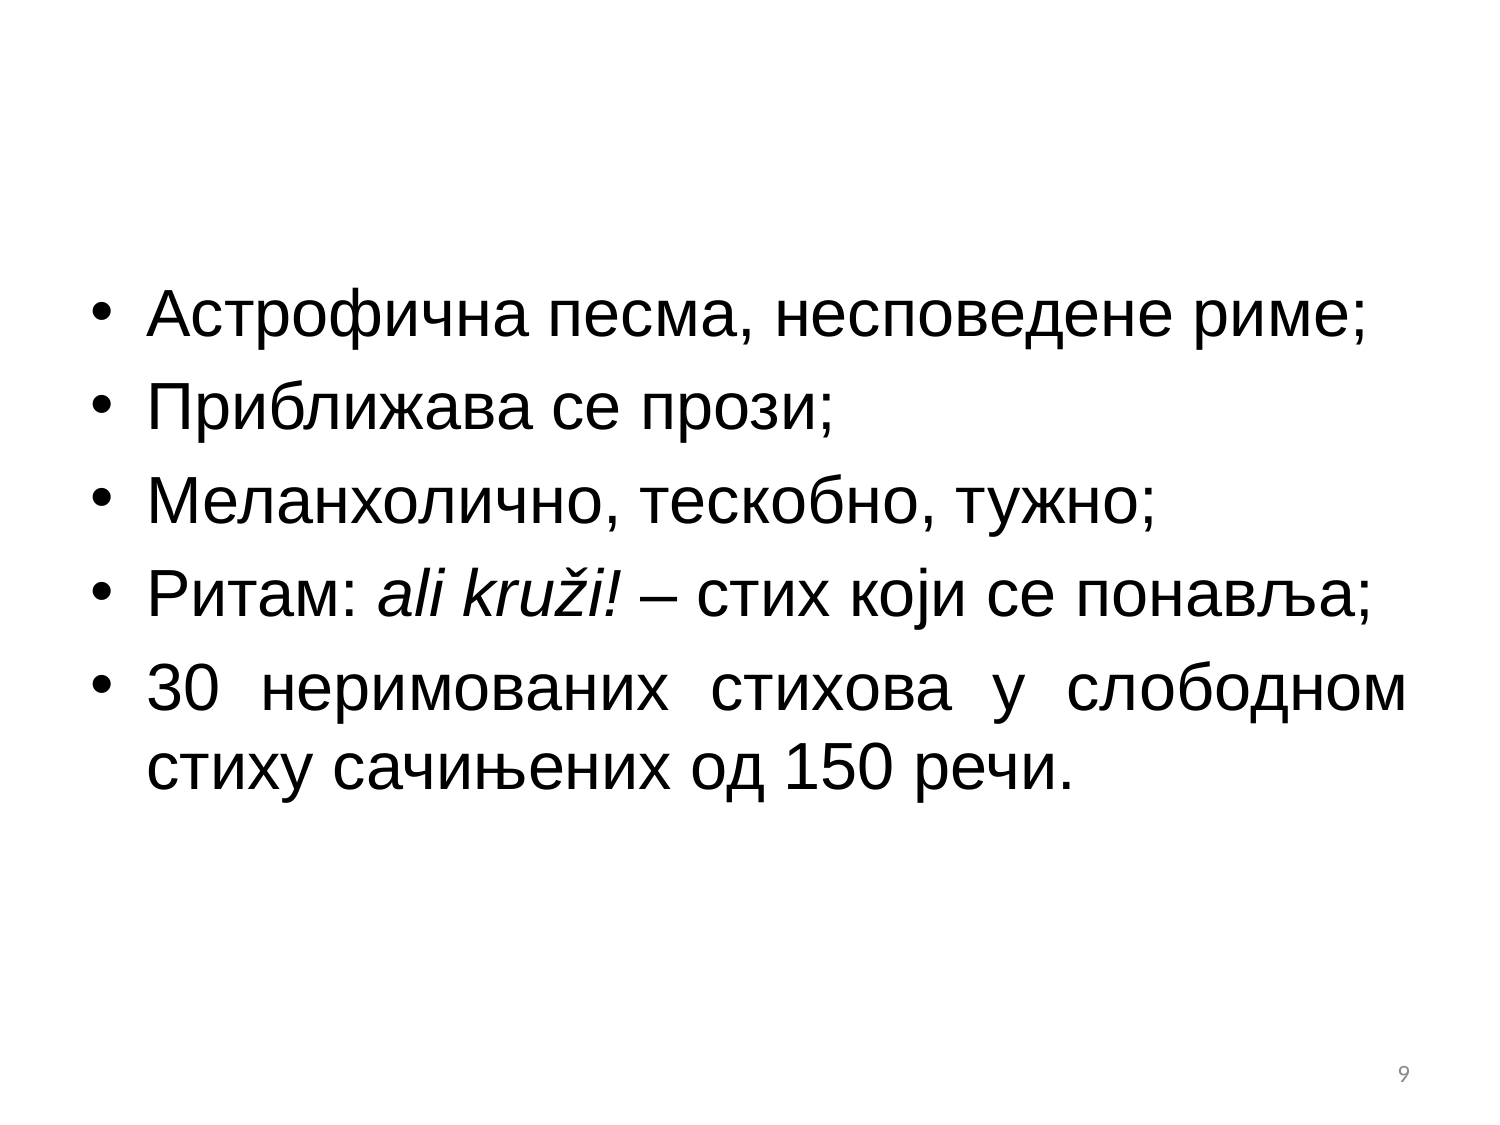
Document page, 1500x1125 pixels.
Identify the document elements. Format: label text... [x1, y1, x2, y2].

slide_number 9 [1074, 1042, 1425, 1103]
list Астрофична песма, несповедене риме; Приближава се прози; Меланхолично, тескобно, тужно; Ритам: ali kruži! – стих који се понавља; 30 неримованих стихова у слободном стиху сачињених од 150 речи. [75, 262, 1425, 1005]
